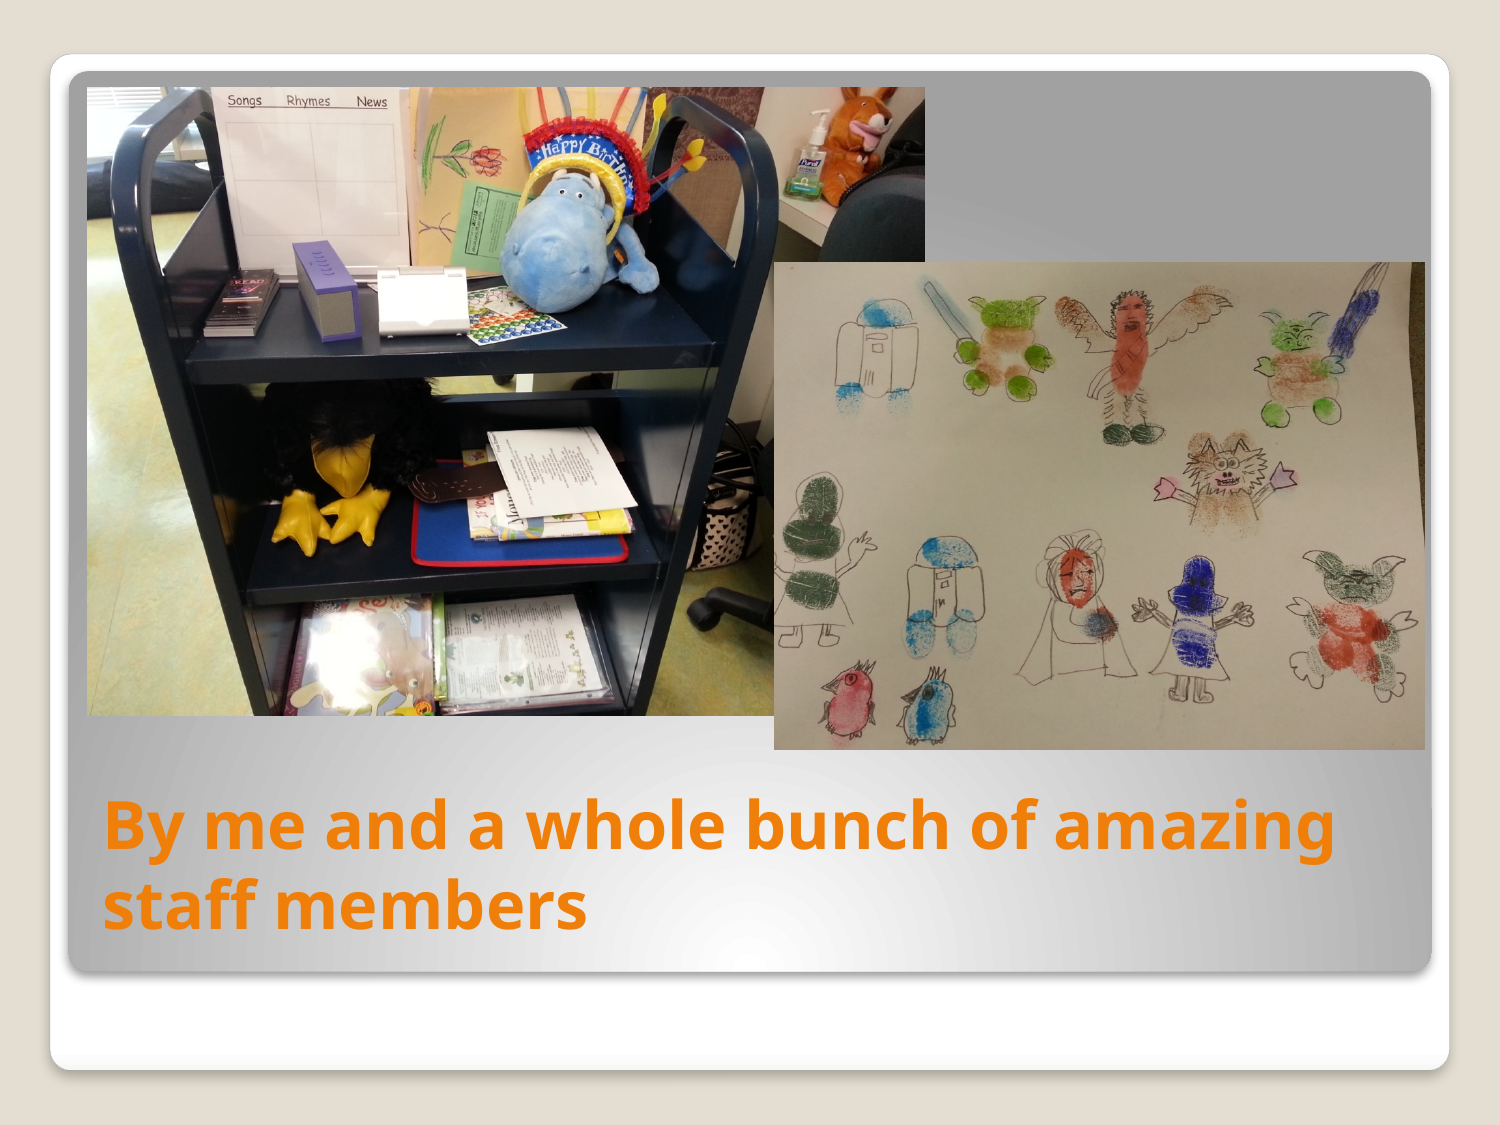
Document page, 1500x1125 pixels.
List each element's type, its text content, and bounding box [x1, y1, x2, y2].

title By me and a whole bunch of amazing staff members [87, 800, 1425, 950]
picture [87, 87, 1426, 751]
